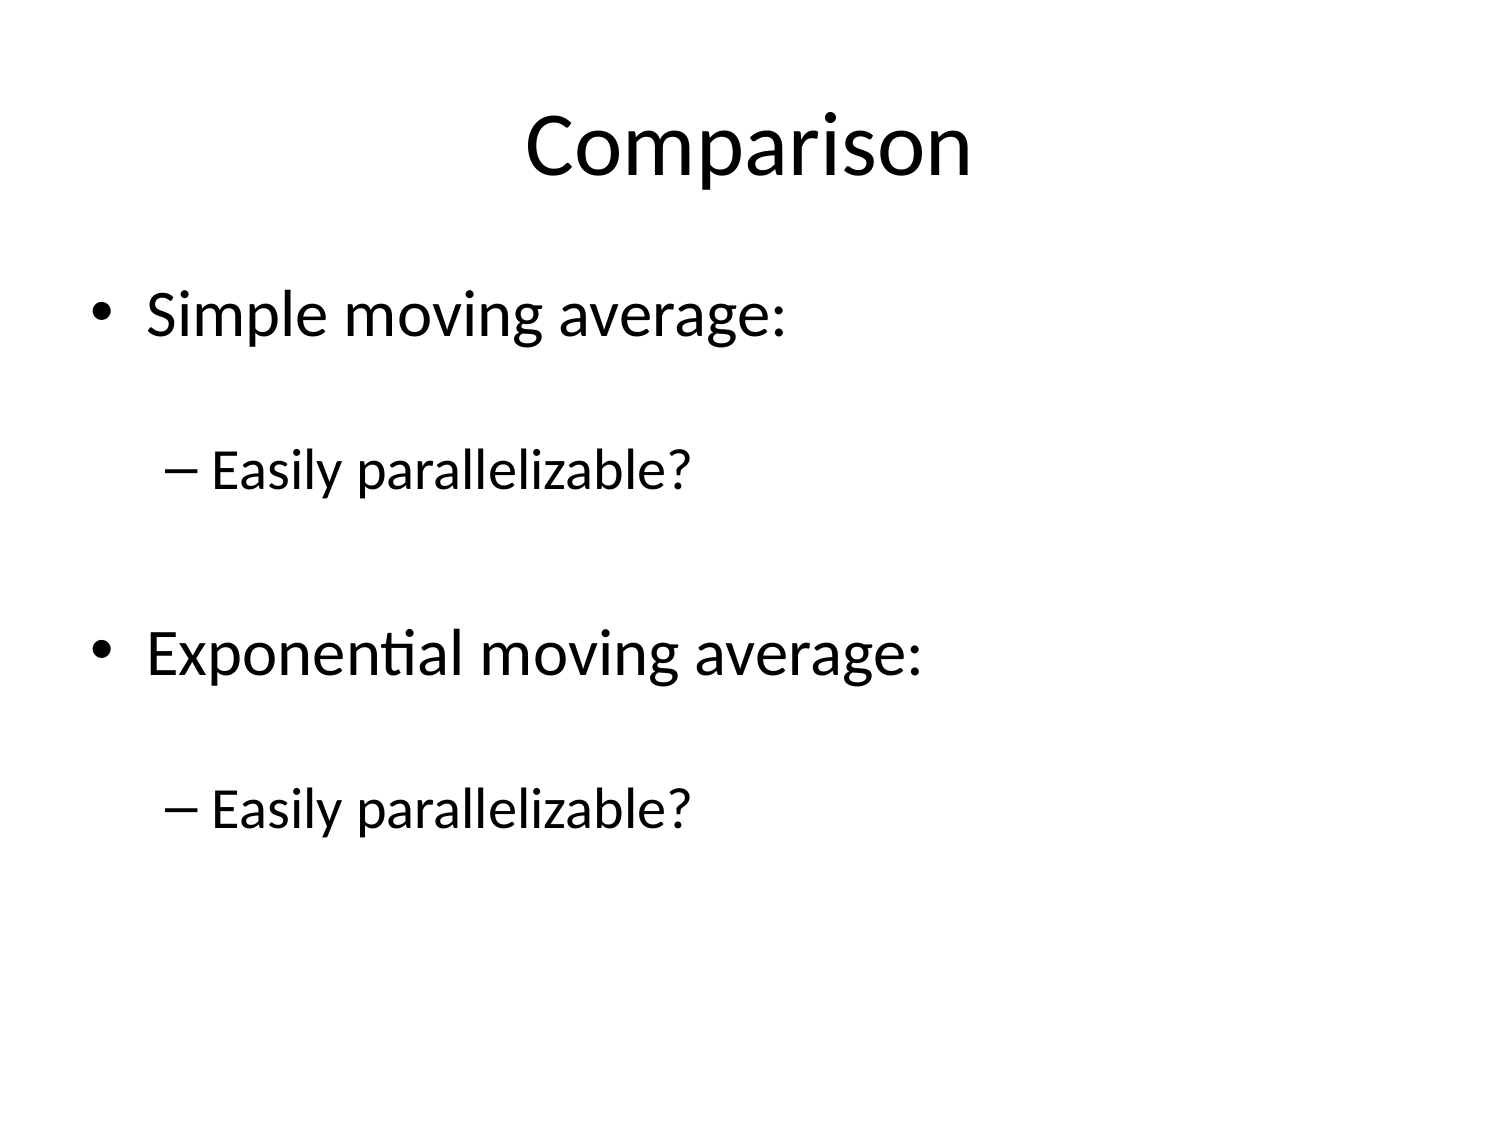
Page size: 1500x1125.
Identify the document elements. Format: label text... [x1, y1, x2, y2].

title Comparison [75, 45, 1425, 233]
